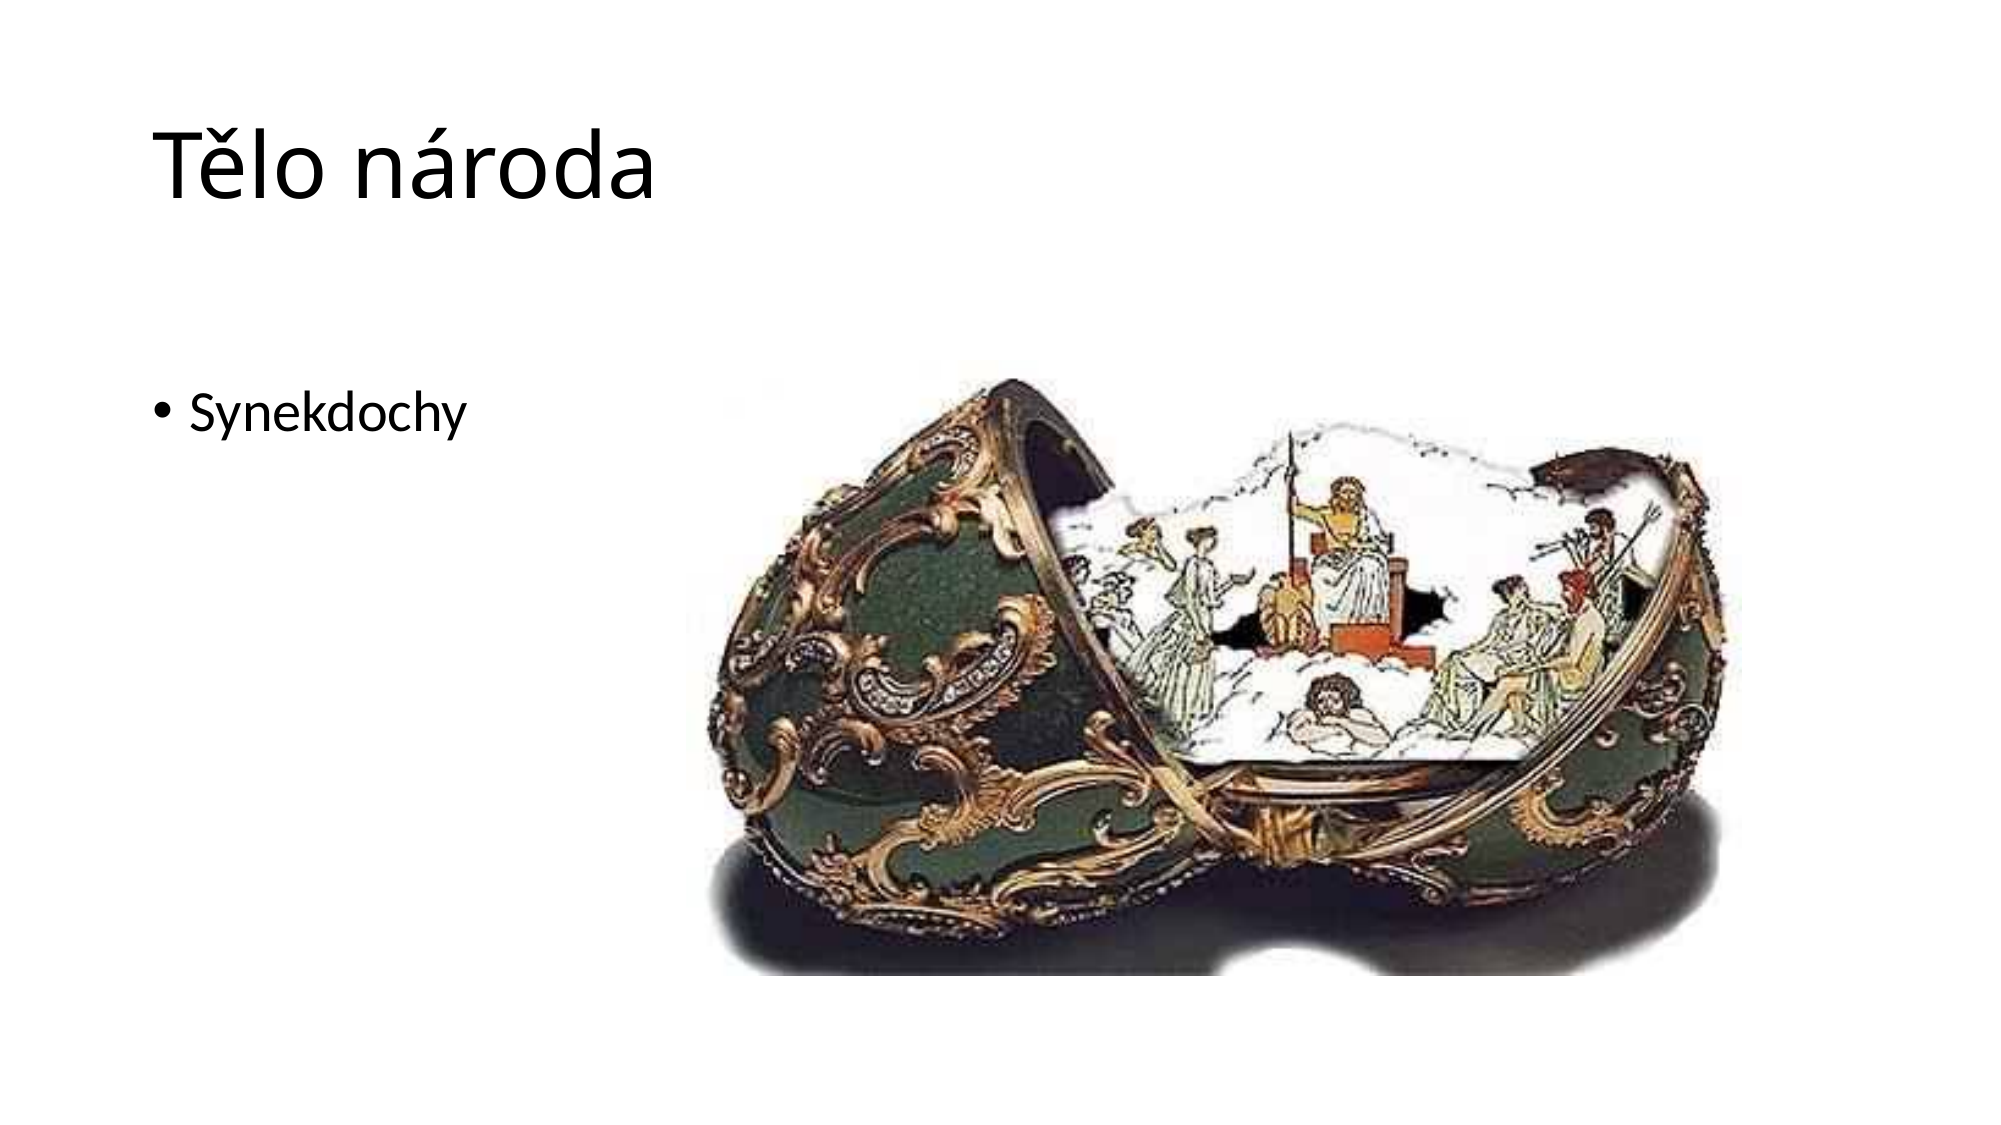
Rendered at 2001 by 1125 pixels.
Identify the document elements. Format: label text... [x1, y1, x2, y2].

title Tělo národa [137, 59, 1863, 278]
picture [686, 360, 1742, 976]
list Synekdochy [137, 373, 1863, 1014]
